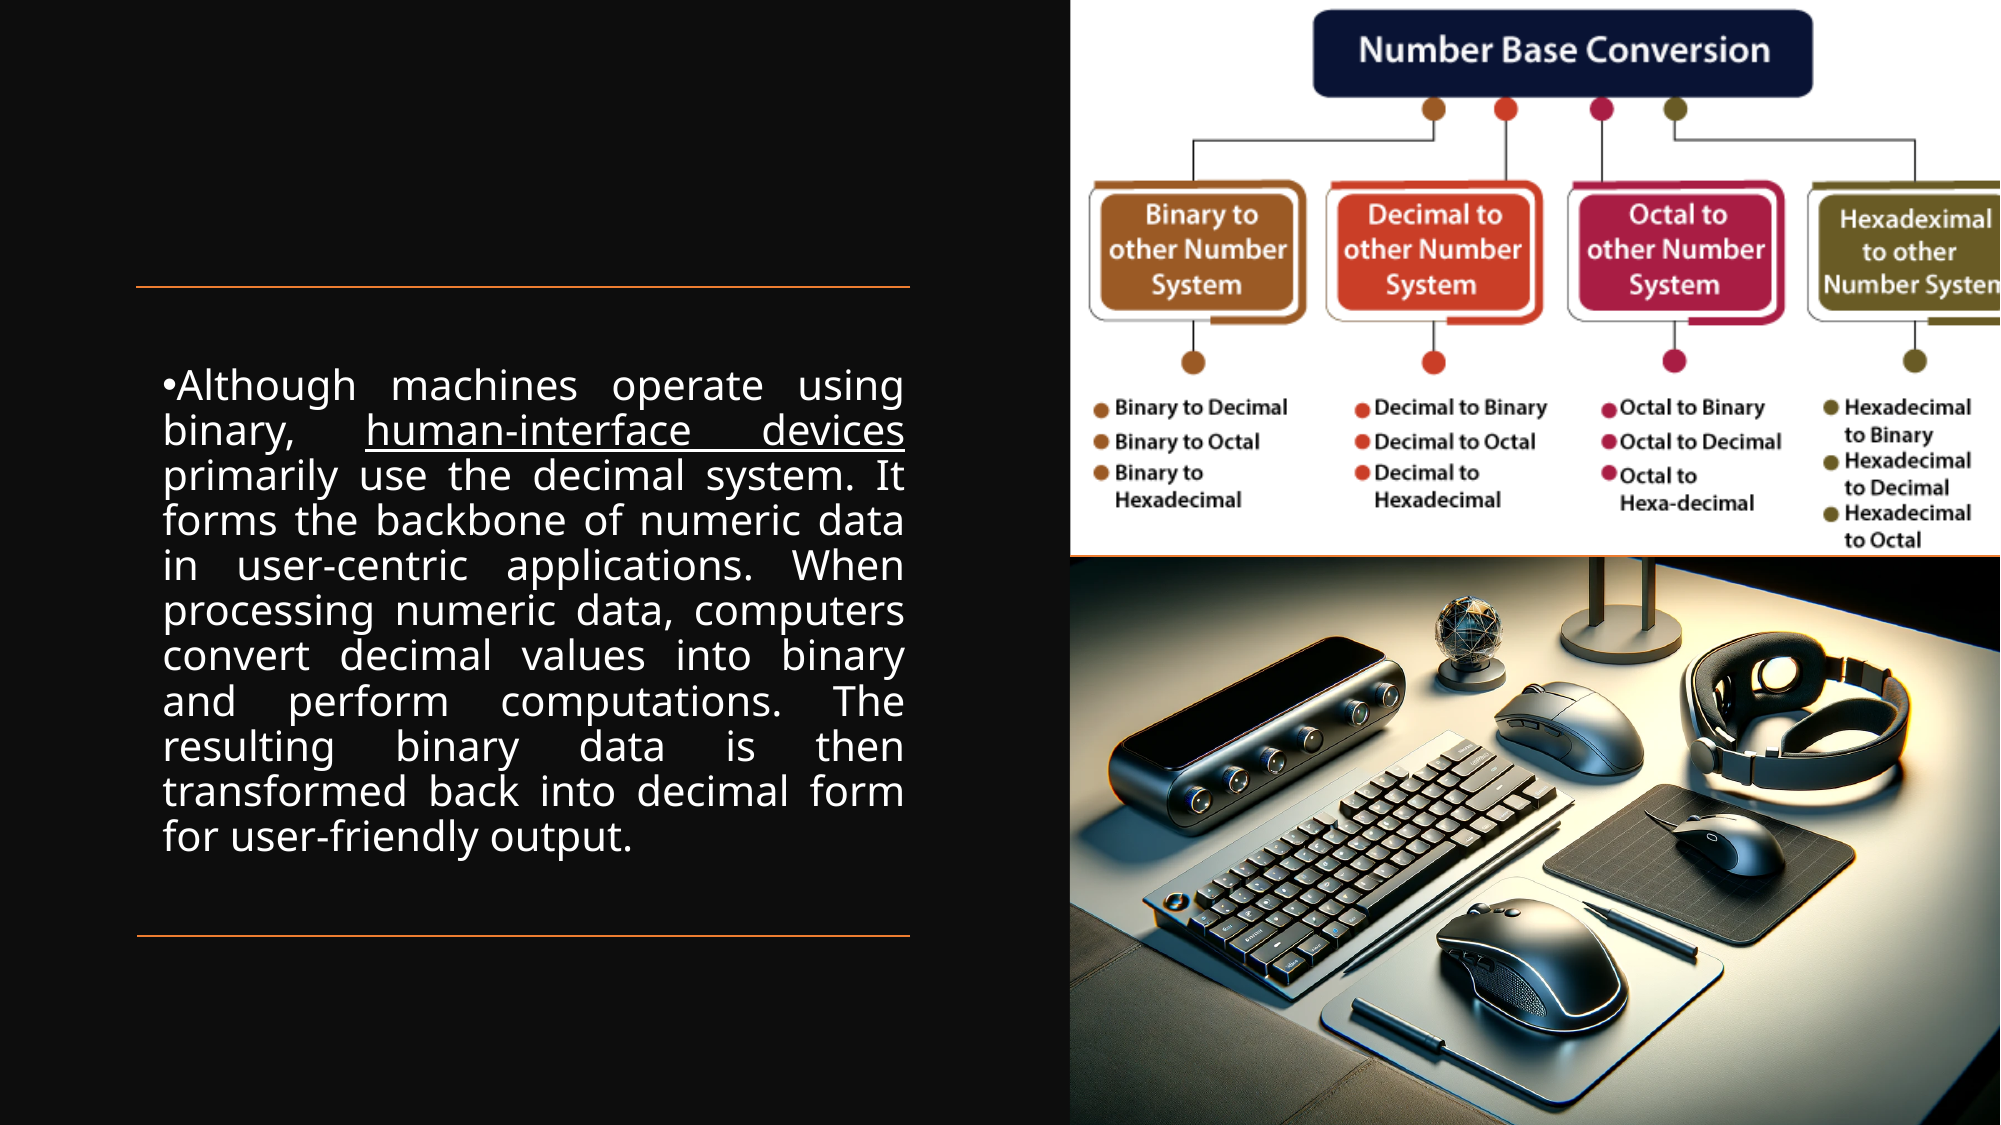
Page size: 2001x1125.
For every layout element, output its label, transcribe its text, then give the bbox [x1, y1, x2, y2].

text_box [0, 0, 1070, 1125]
text_box Although machines operate using binary, human-interface devices primarily use the decimal system. It forms the backbone of numeric data in user-centric applications. When processing numeric data, computers convert decimal values into binary and perform computations. The resulting binary data is then transformed back into decimal form for user-friendly output. [147, 313, 921, 912]
picture [1070, 0, 2000, 555]
picture [1069, 556, 2000, 1125]
